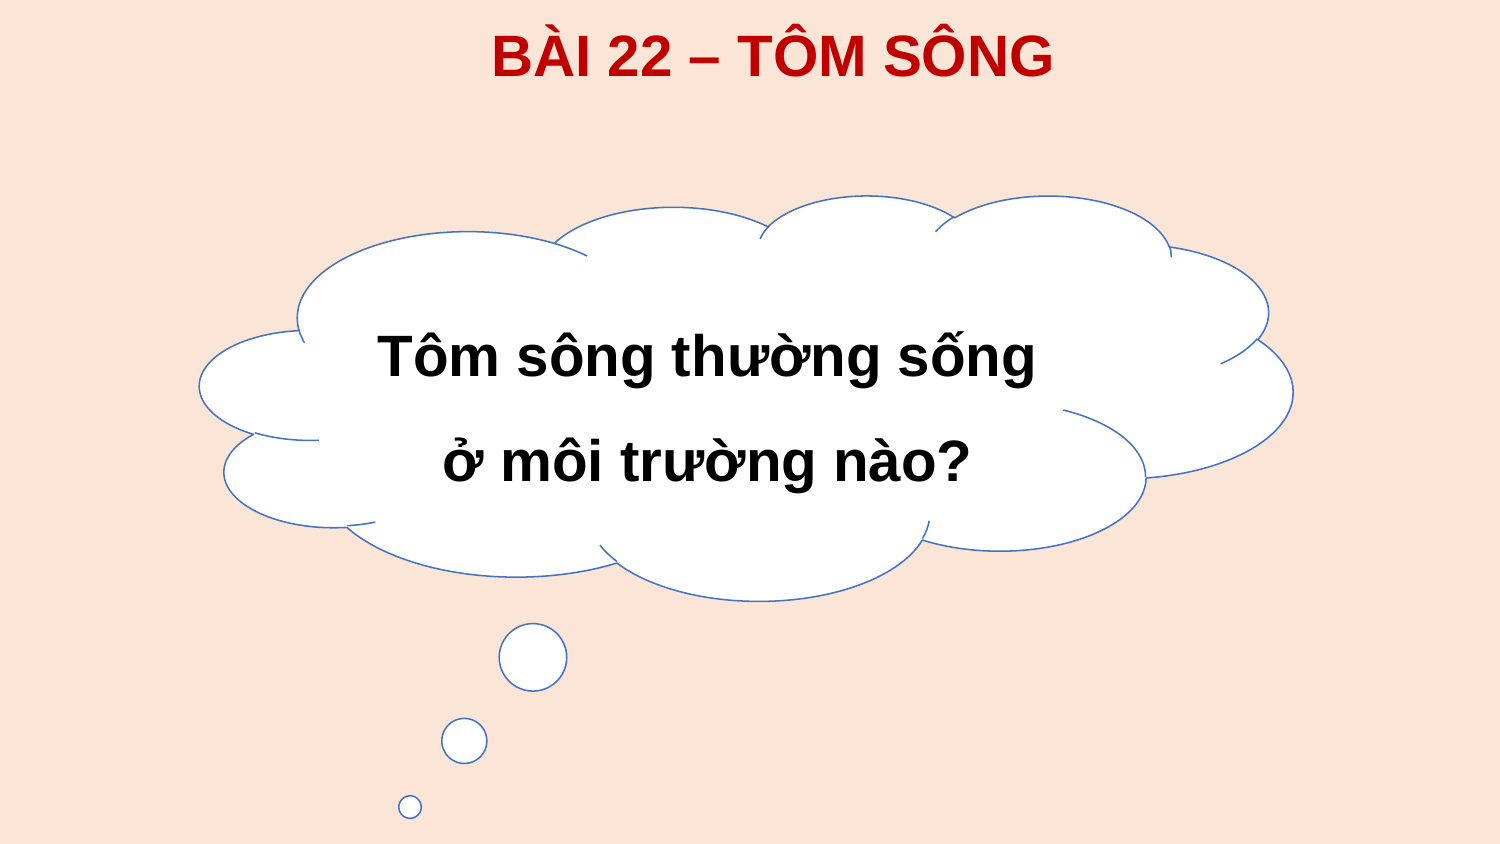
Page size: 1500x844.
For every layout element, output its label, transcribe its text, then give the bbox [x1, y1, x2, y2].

text_box Tôm sông thường sống ở môi trường nào? [441, 718, 487, 764]
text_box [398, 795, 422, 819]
text_box Tôm sông thường sống ở môi trường nào? [199, 195, 1294, 602]
text_box BÀI 22 – TÔM SÔNG [476, 11, 1070, 96]
text_box Tôm sông thường sống ở môi trường nào? [499, 623, 567, 692]
